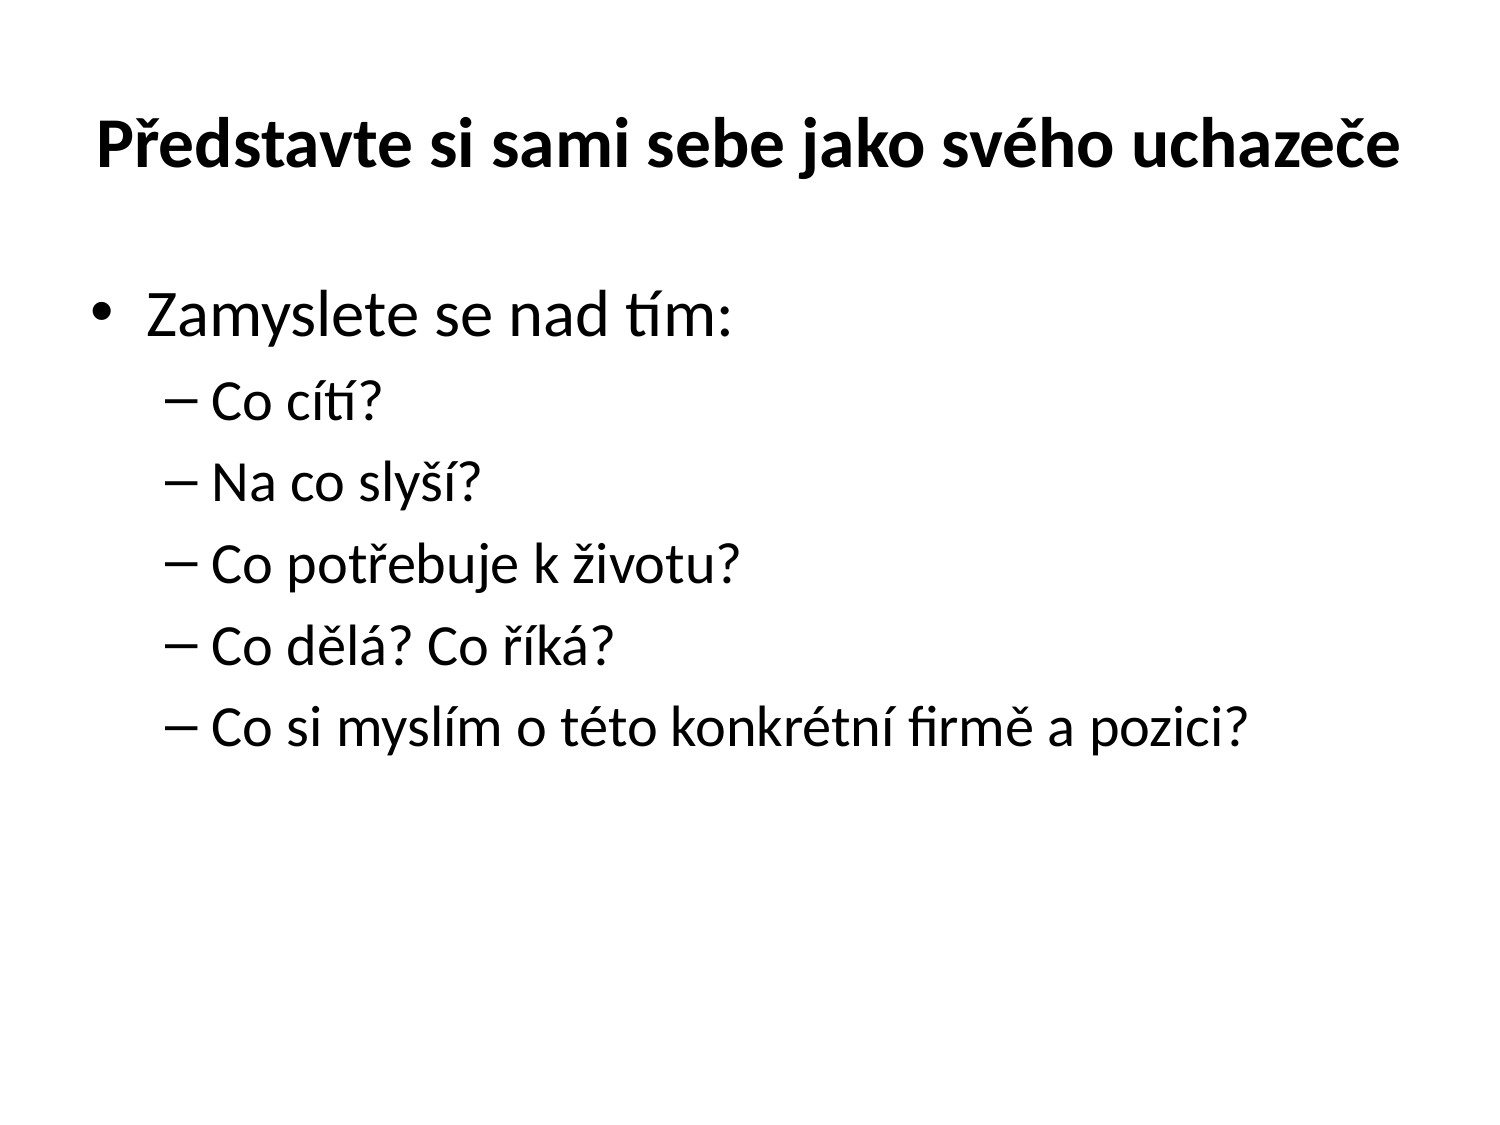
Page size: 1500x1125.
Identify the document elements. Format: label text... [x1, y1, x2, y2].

title Představte si sami sebe jako svého uchazeče [75, 45, 1425, 233]
list Zamyslete se nad tím: Co cítí? Na co slyší? Co potřebuje k životu? Co dělá? Co říká? Co si myslím o této konkrétní firmě a pozici? [75, 262, 1425, 1005]
